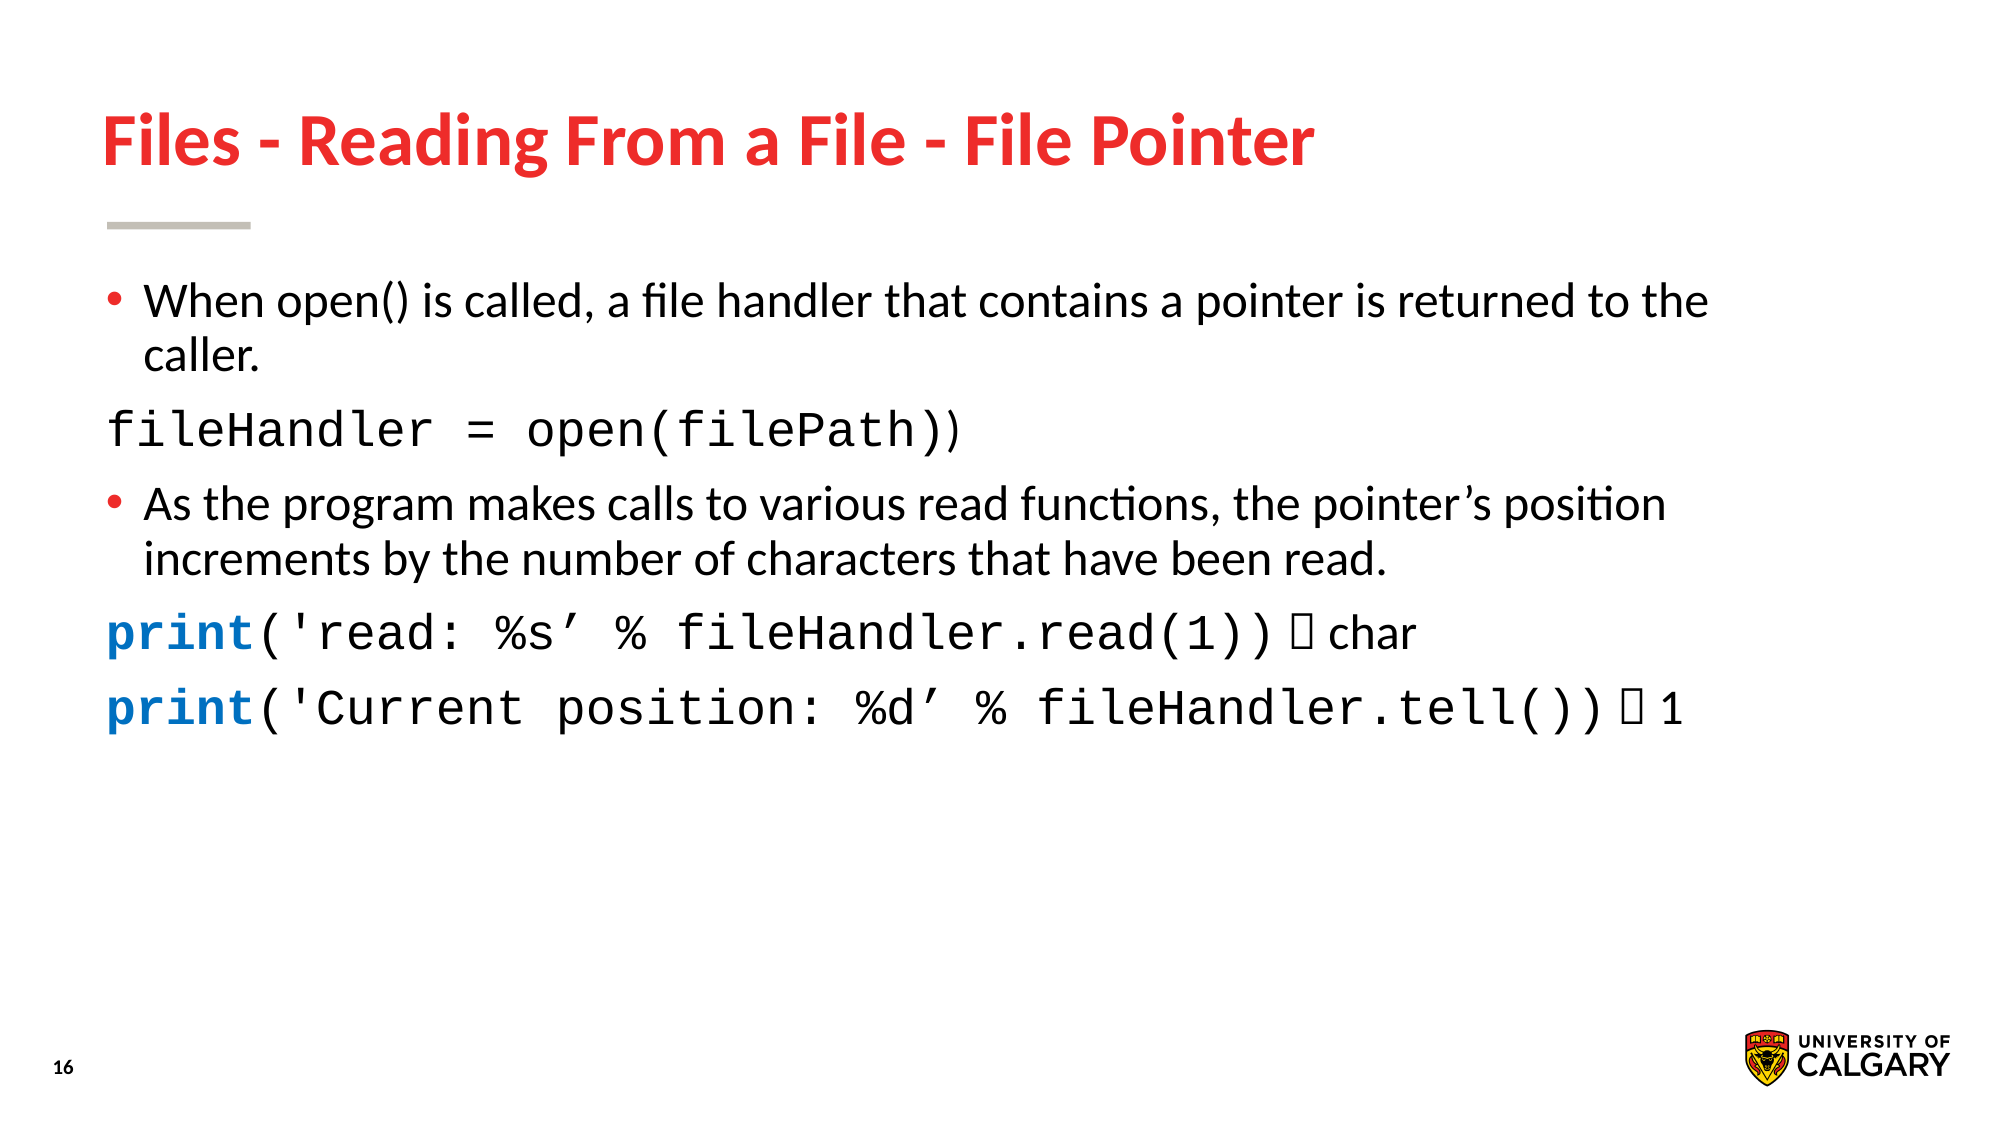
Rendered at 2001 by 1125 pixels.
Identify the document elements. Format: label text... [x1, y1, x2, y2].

list When open() is called, a file handler that contains a pointer is returned to the caller. fileHandler = open(filePath)) As the program makes calls to various read functions, the pointer’s position increments by the number of characters that have been read. print('read: %s’ % fileHandler.read(1))  char print('Current position: %d’ % fileHandler.tell())  1 [91, 266, 1774, 981]
title Files - Reading From a File - File Pointer [87, 60, 1774, 222]
picture [1722, 1012, 1973, 1099]
